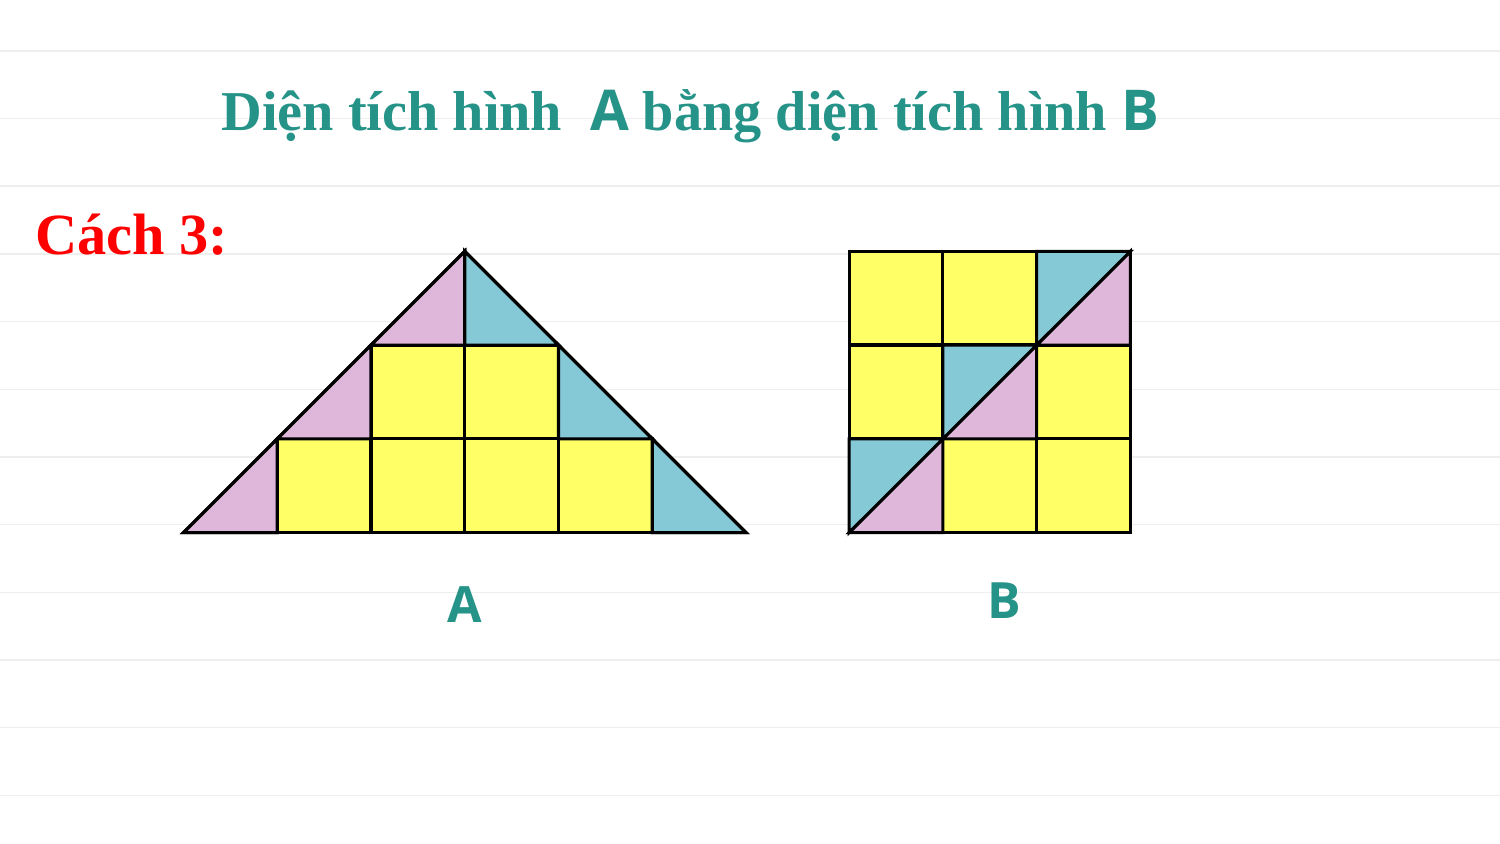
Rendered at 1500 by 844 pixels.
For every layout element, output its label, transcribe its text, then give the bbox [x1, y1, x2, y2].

text_box Cách 3: [20, 189, 262, 274]
text_box [943, 439, 1036, 533]
text_box [370, 438, 464, 533]
text_box [849, 438, 943, 533]
text_box [278, 439, 370, 533]
text_box [464, 251, 559, 346]
text_box [183, 439, 278, 533]
text_box A [431, 579, 498, 627]
text_box [944, 346, 1037, 439]
text_box [558, 345, 653, 439]
text_box [370, 252, 464, 346]
text_box [1037, 252, 1131, 346]
text_box [652, 439, 746, 533]
text_box [849, 345, 942, 438]
text_box B [971, 570, 1037, 627]
text_box [558, 439, 652, 533]
text_box [277, 346, 371, 439]
text_box [371, 346, 464, 438]
text_box [850, 440, 943, 533]
text_box [849, 251, 942, 345]
text_box [1036, 251, 1131, 346]
text_box [942, 251, 1036, 345]
text_box [942, 345, 1036, 439]
text_box [1037, 346, 1131, 439]
text_box Diện tích hình A bằng diện tích hình B [151, 66, 1230, 149]
text_box [464, 438, 558, 533]
text_box [464, 346, 558, 438]
text_box [1036, 439, 1131, 533]
